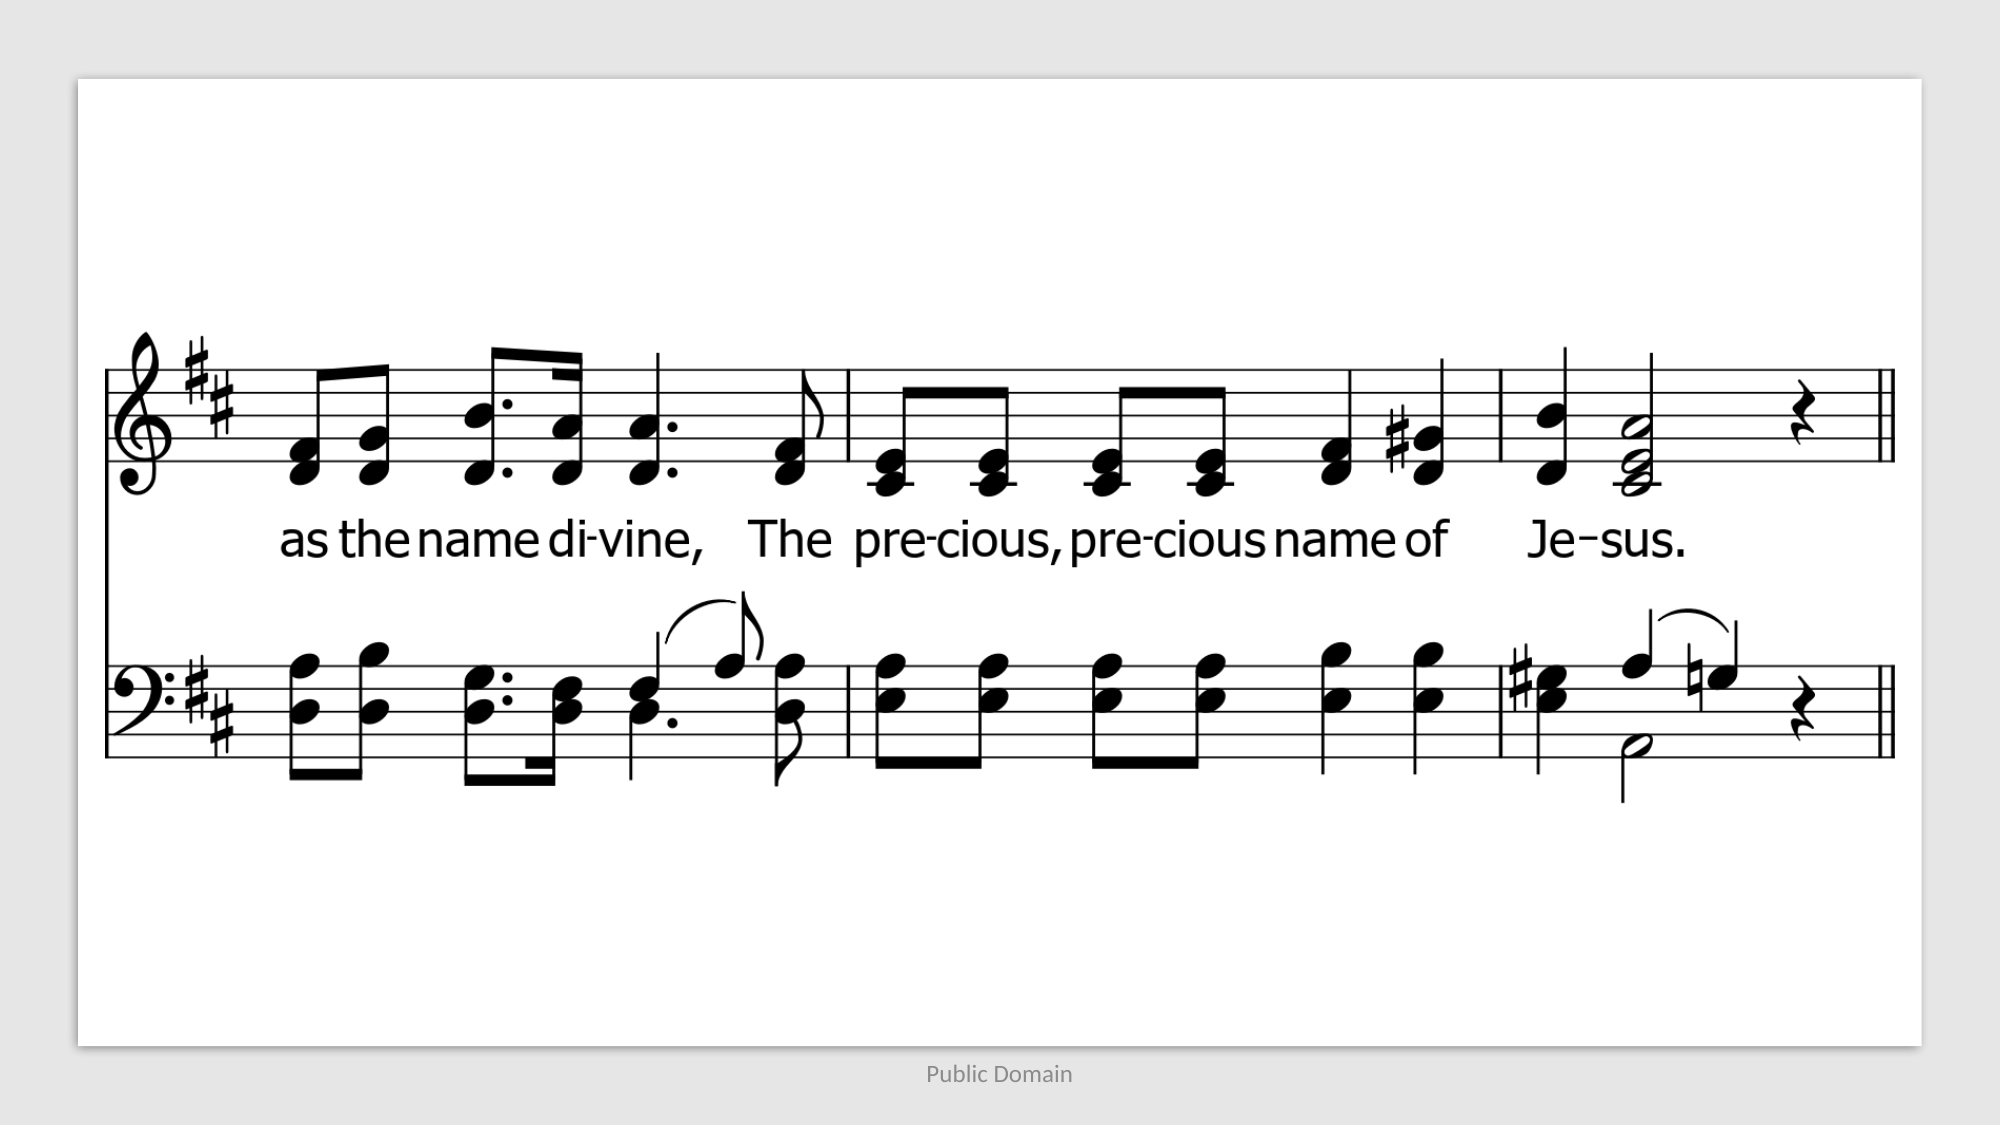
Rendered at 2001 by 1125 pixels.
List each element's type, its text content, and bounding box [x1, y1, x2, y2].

text_box [0, 0, 2000, 1125]
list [105, 300, 1895, 825]
footer Public Domain [662, 1042, 1338, 1103]
text_box [77, 78, 1923, 1047]
